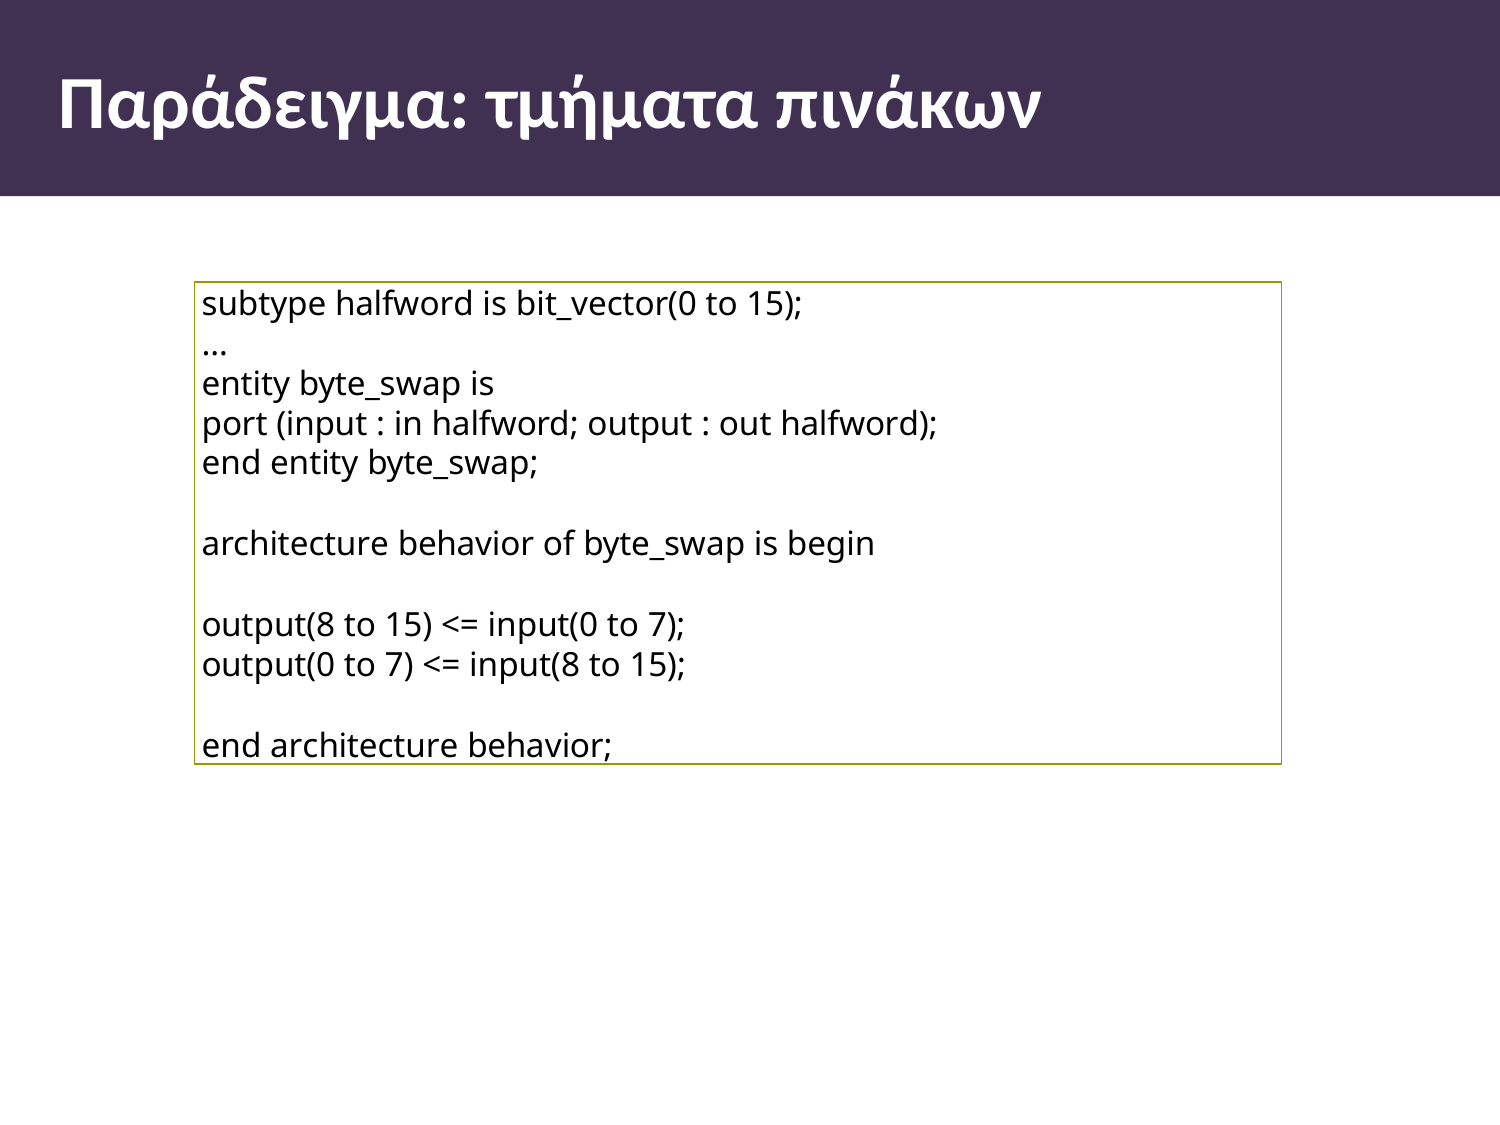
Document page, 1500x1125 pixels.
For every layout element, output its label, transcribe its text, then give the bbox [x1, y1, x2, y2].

text_box subtype halfword is bit_vector(0 to 15); … entity byte_swap is port (input : in halfword; output : out halfword); end entity byte_swap; architecture behavior of byte_swap is begin output(8 to 15) <= input(0 to 7); output(0 to 7) <= input(8 to 15); end architecture behavior; [194, 281, 1282, 765]
title Παράδειγµα: τµήµατα πινάκων [0, 0, 1500, 197]
